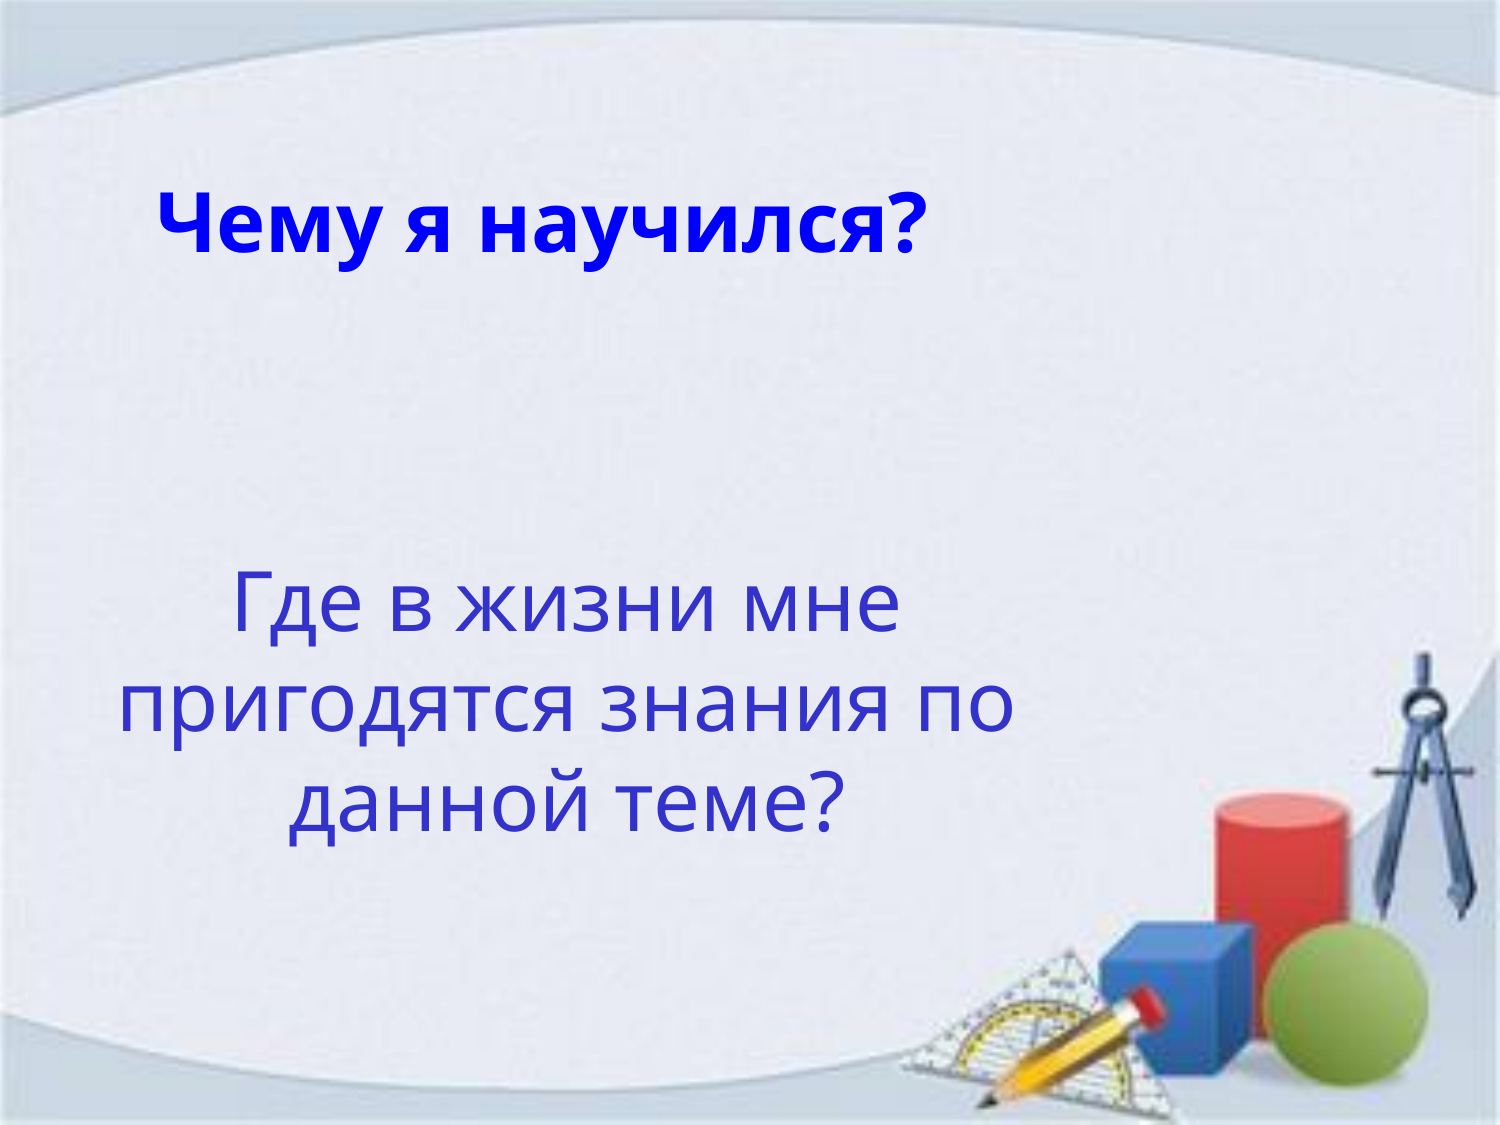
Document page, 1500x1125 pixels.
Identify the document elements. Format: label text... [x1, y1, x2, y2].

text_box Чему я научился? [141, 161, 944, 277]
text_box Где в жизни мне пригодятся знания по данной теме? [70, 540, 1063, 857]
picture [0, 0, 1500, 1125]
